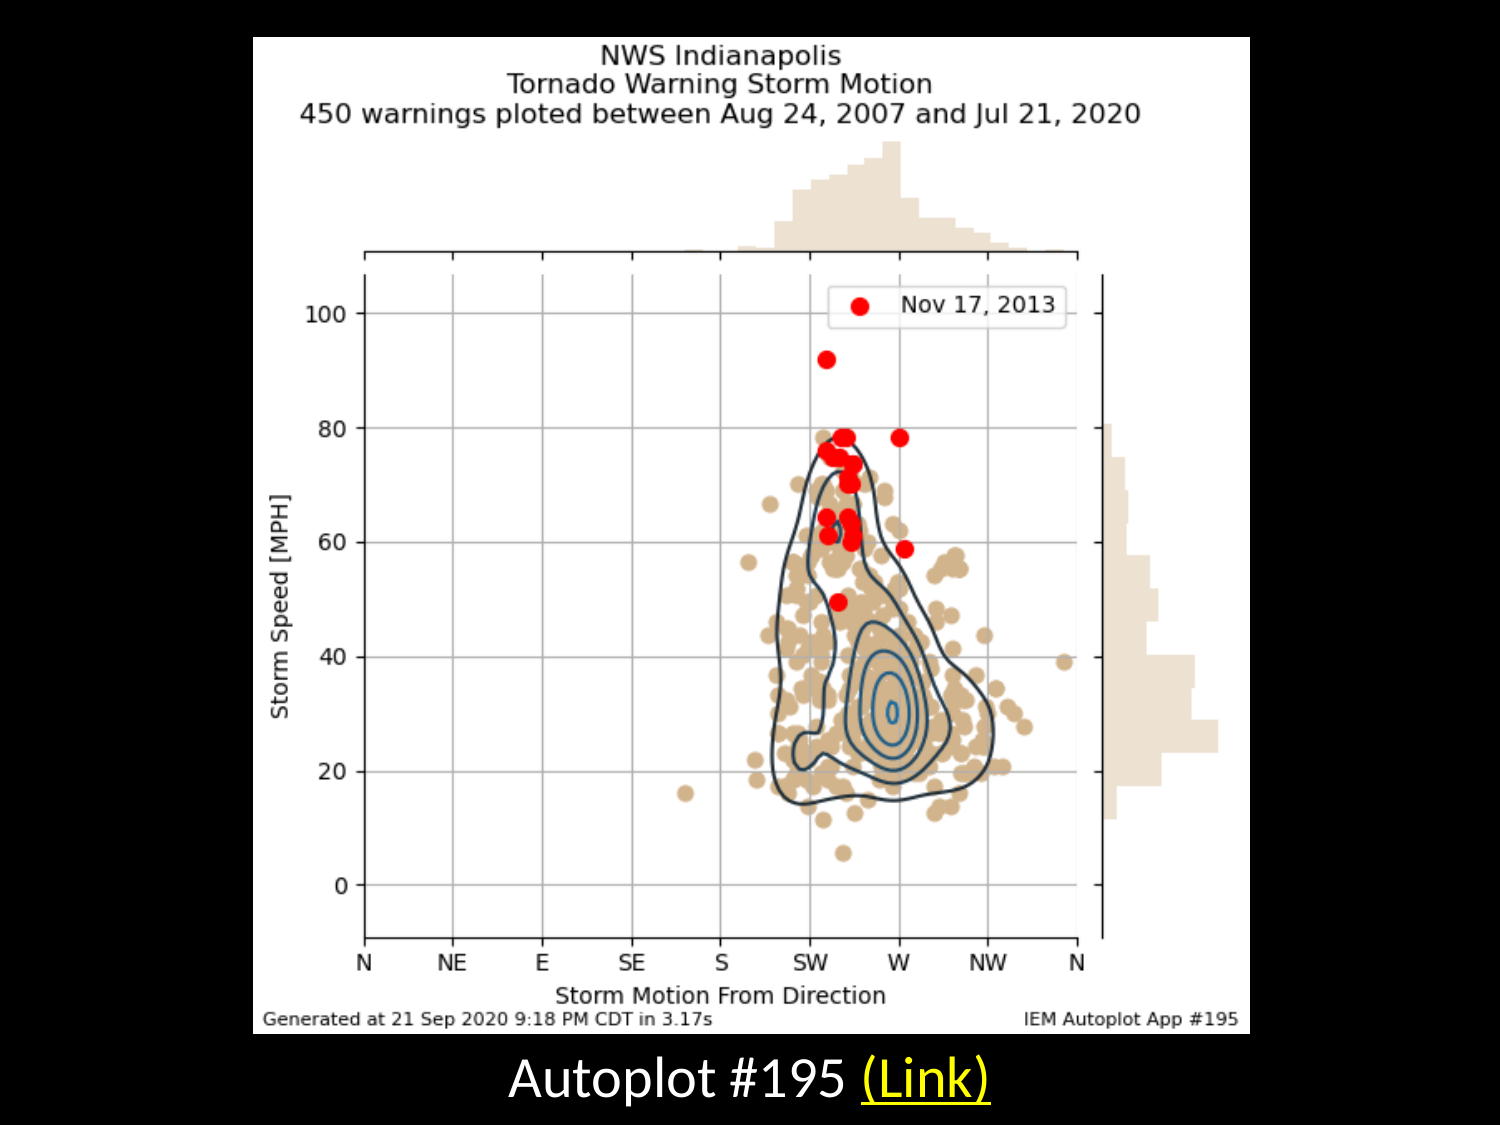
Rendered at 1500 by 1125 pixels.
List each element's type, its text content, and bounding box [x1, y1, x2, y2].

text_box Autoplot #195 (Link) [0, 1032, 1500, 1117]
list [253, 37, 1250, 1034]
